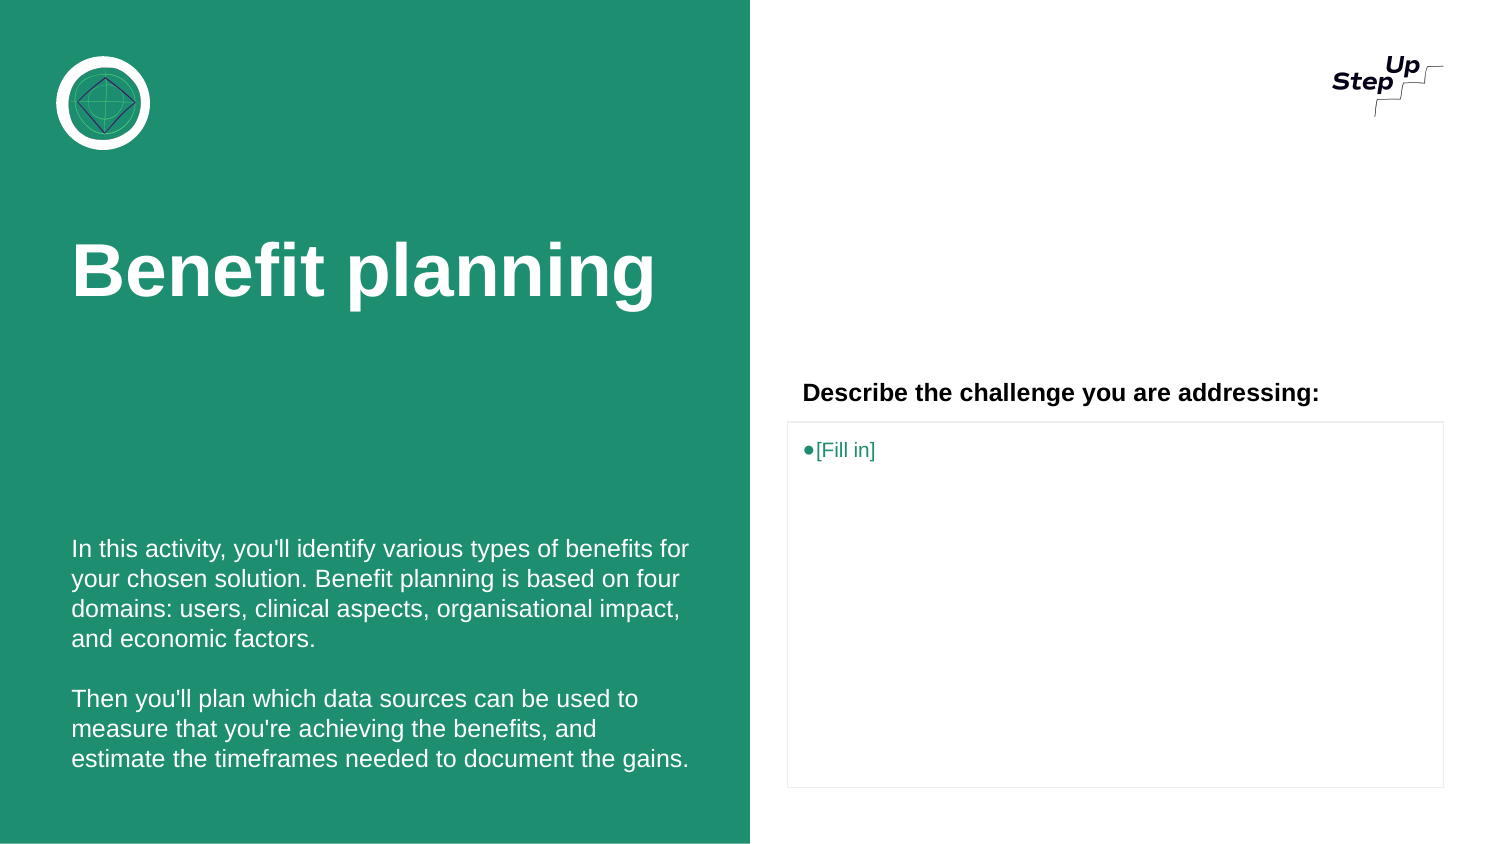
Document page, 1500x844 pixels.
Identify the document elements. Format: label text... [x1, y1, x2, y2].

text_box [Fill in] [787, 421, 1444, 788]
picture [64, 66, 169, 141]
picture [1332, 56, 1444, 117]
